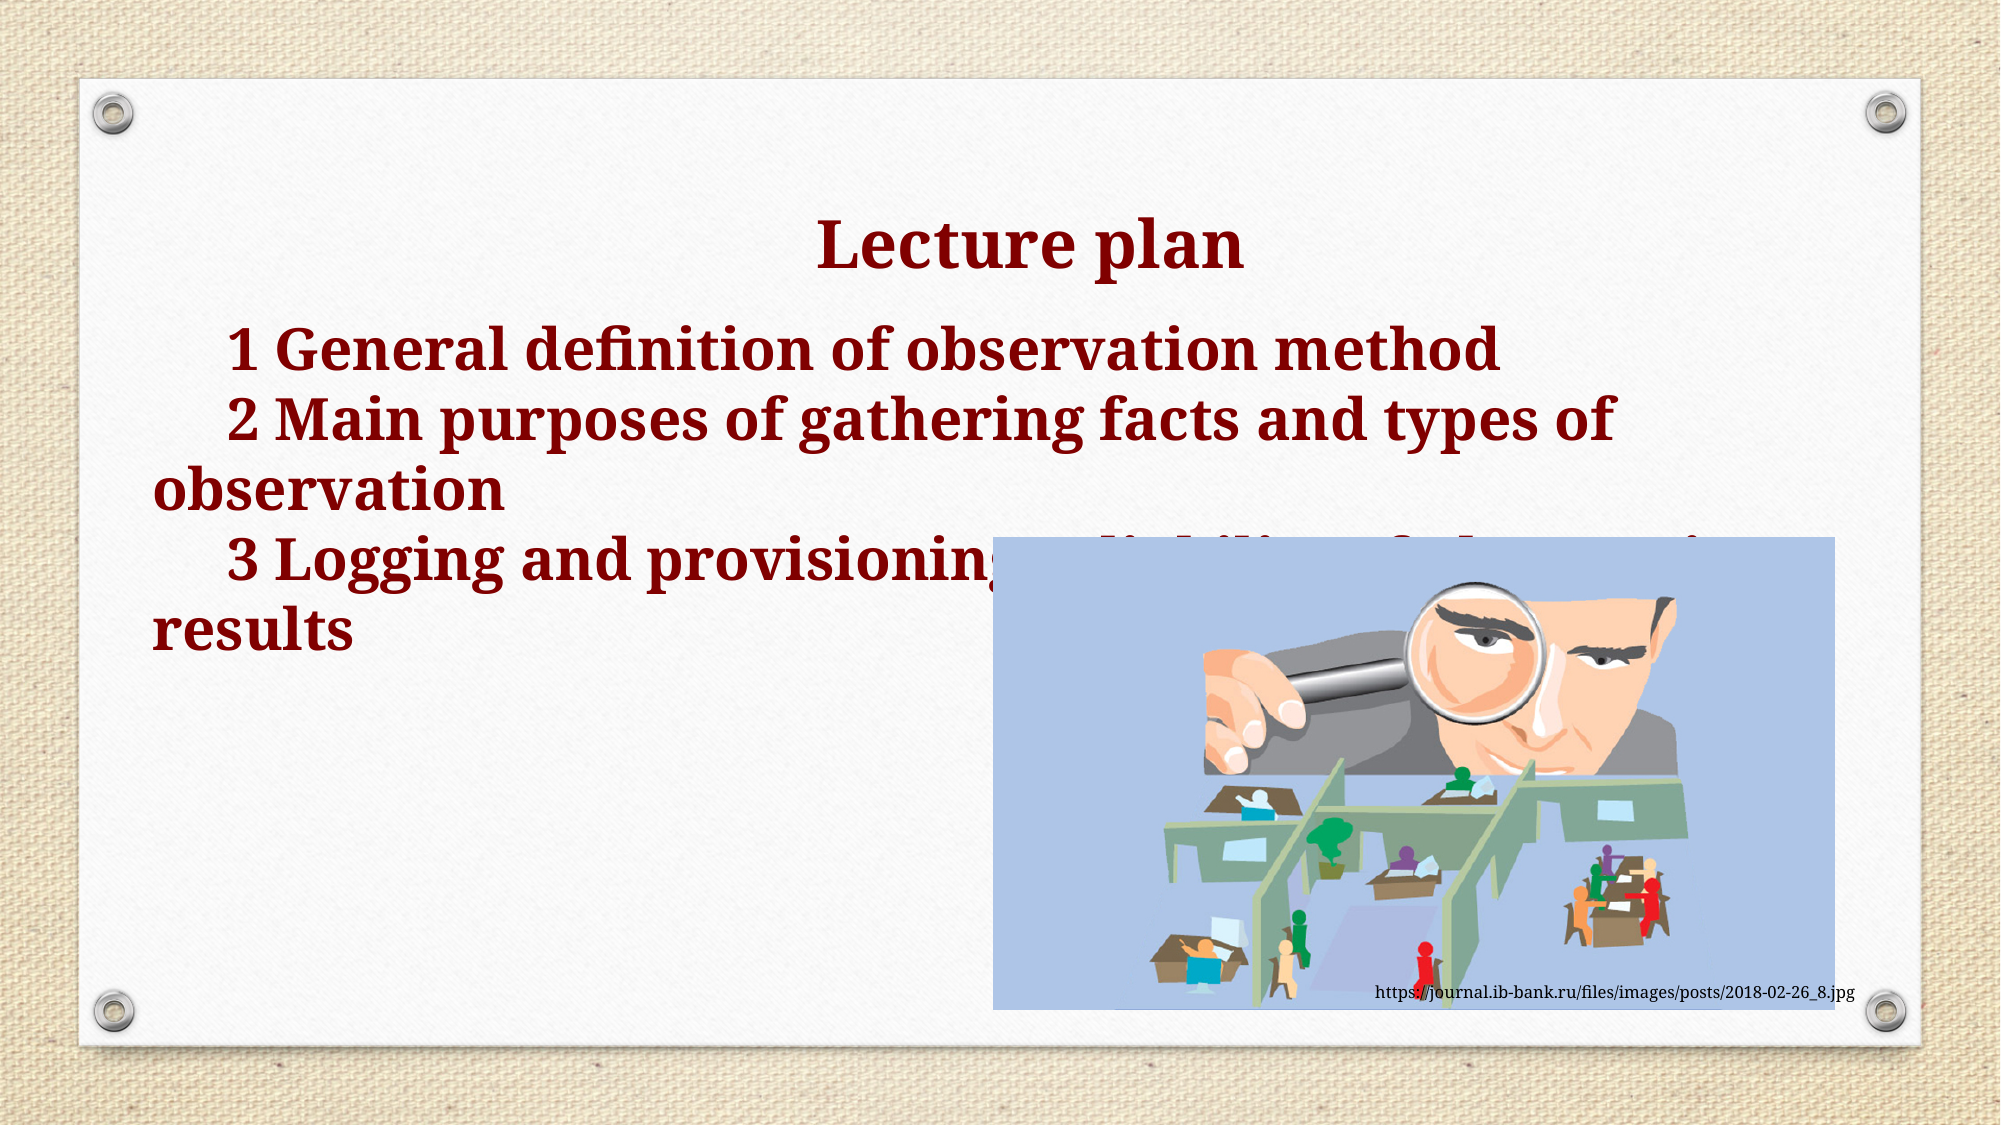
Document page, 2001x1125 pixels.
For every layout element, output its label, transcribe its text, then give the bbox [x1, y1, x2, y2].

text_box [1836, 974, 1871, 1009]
picture [0, 0, 2001, 1125]
text_box Lecture plan 1 General definition of observation method 2 Main purposes of gathering facts and types of observation 3 Logging and provisioning reliability of observation results [137, 194, 1850, 810]
